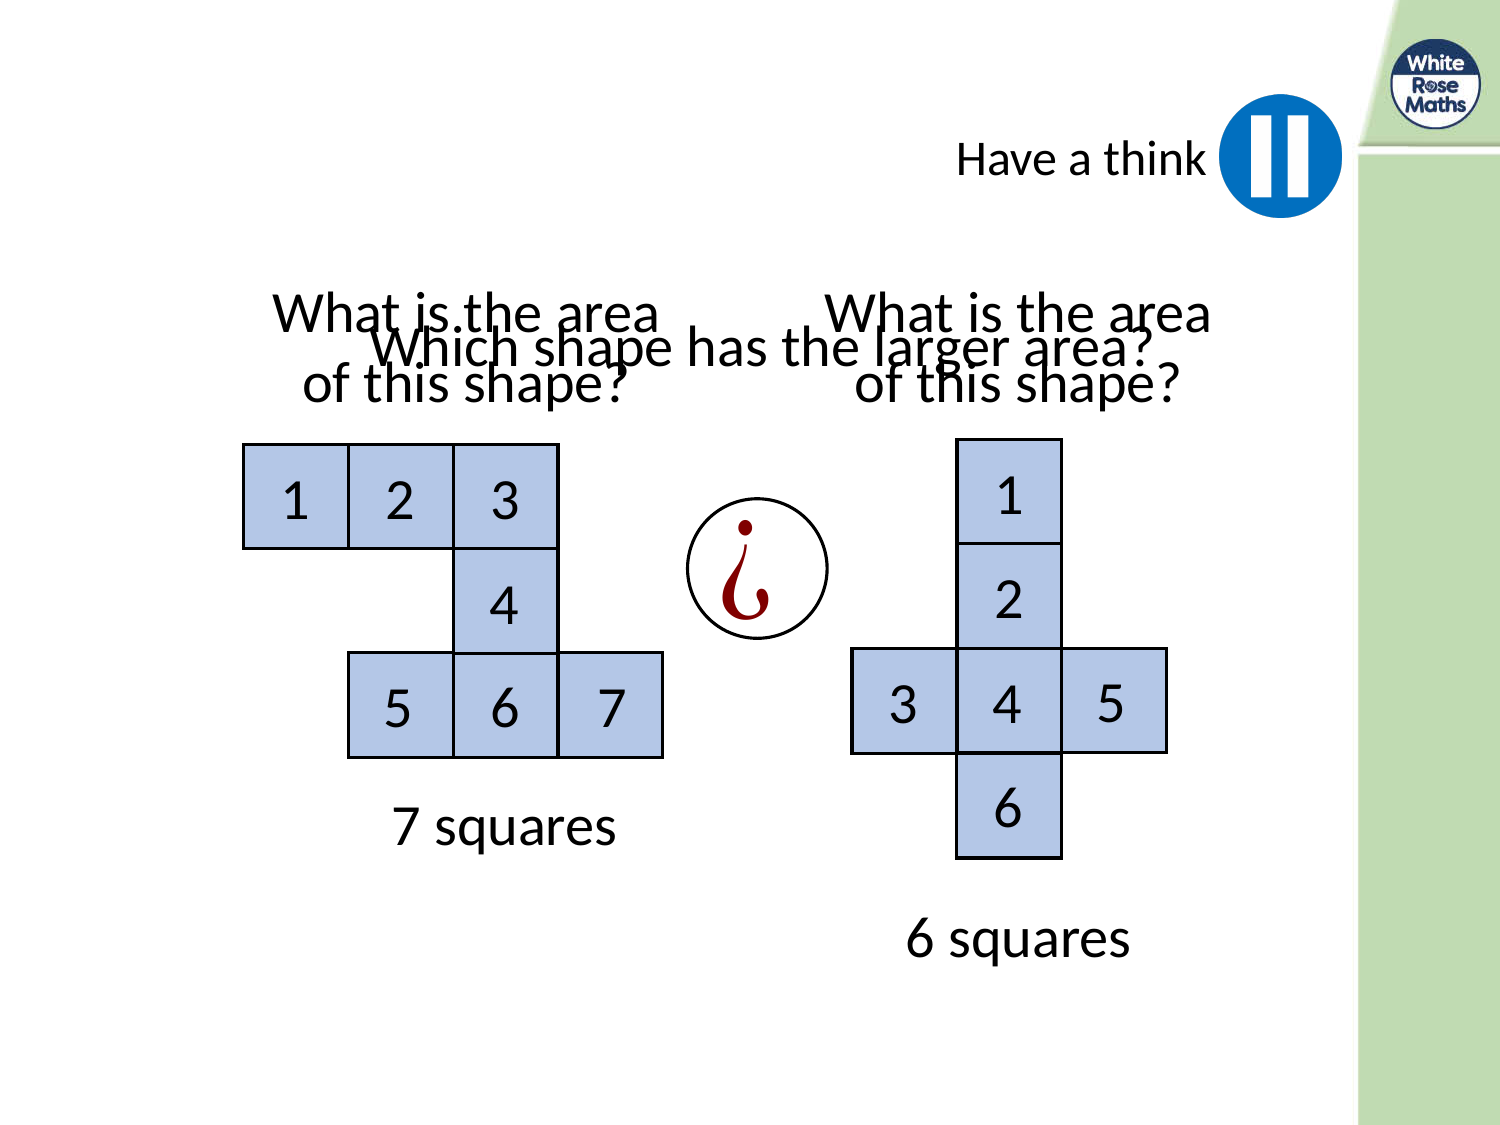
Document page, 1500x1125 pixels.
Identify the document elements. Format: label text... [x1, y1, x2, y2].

text_box 5 [1081, 656, 1142, 742]
text_box [347, 443, 452, 550]
text_box 2 [979, 552, 1040, 638]
text_box 1 [265, 454, 327, 539]
text_box 3 [874, 657, 935, 743]
picture [0, 0, 1500, 1125]
text_box 6 [475, 662, 536, 747]
text_box Which shape has the larger area? [326, 300, 1199, 386]
text_box [956, 542, 1063, 647]
text_box 1 [979, 448, 1040, 534]
text_box [1063, 647, 1168, 754]
text_box 5 [368, 662, 429, 747]
text_box [956, 647, 1063, 754]
text_box 6 [978, 761, 1040, 847]
text_box [686, 497, 829, 640]
text_box 7 squares [363, 779, 646, 864]
text_box [347, 652, 452, 759]
text_box What is the area of this shape? [238, 266, 695, 422]
text_box 2 [370, 454, 431, 539]
text_box [851, 647, 956, 754]
text_box 4 [978, 657, 1039, 743]
text_box [452, 548, 559, 654]
text_box [956, 754, 1062, 859]
text_box [243, 443, 347, 550]
text_box [559, 652, 664, 759]
text_box What is the area of this shape? [790, 266, 1247, 422]
text_box 6 squares [887, 891, 1150, 977]
text_box Have a think [941, 118, 1219, 193]
text_box [452, 654, 559, 759]
text_box 7 [582, 662, 643, 747]
text_box [452, 443, 559, 548]
text_box 4 [474, 558, 535, 644]
text_box [956, 438, 1063, 542]
text_box 3 [475, 454, 536, 539]
